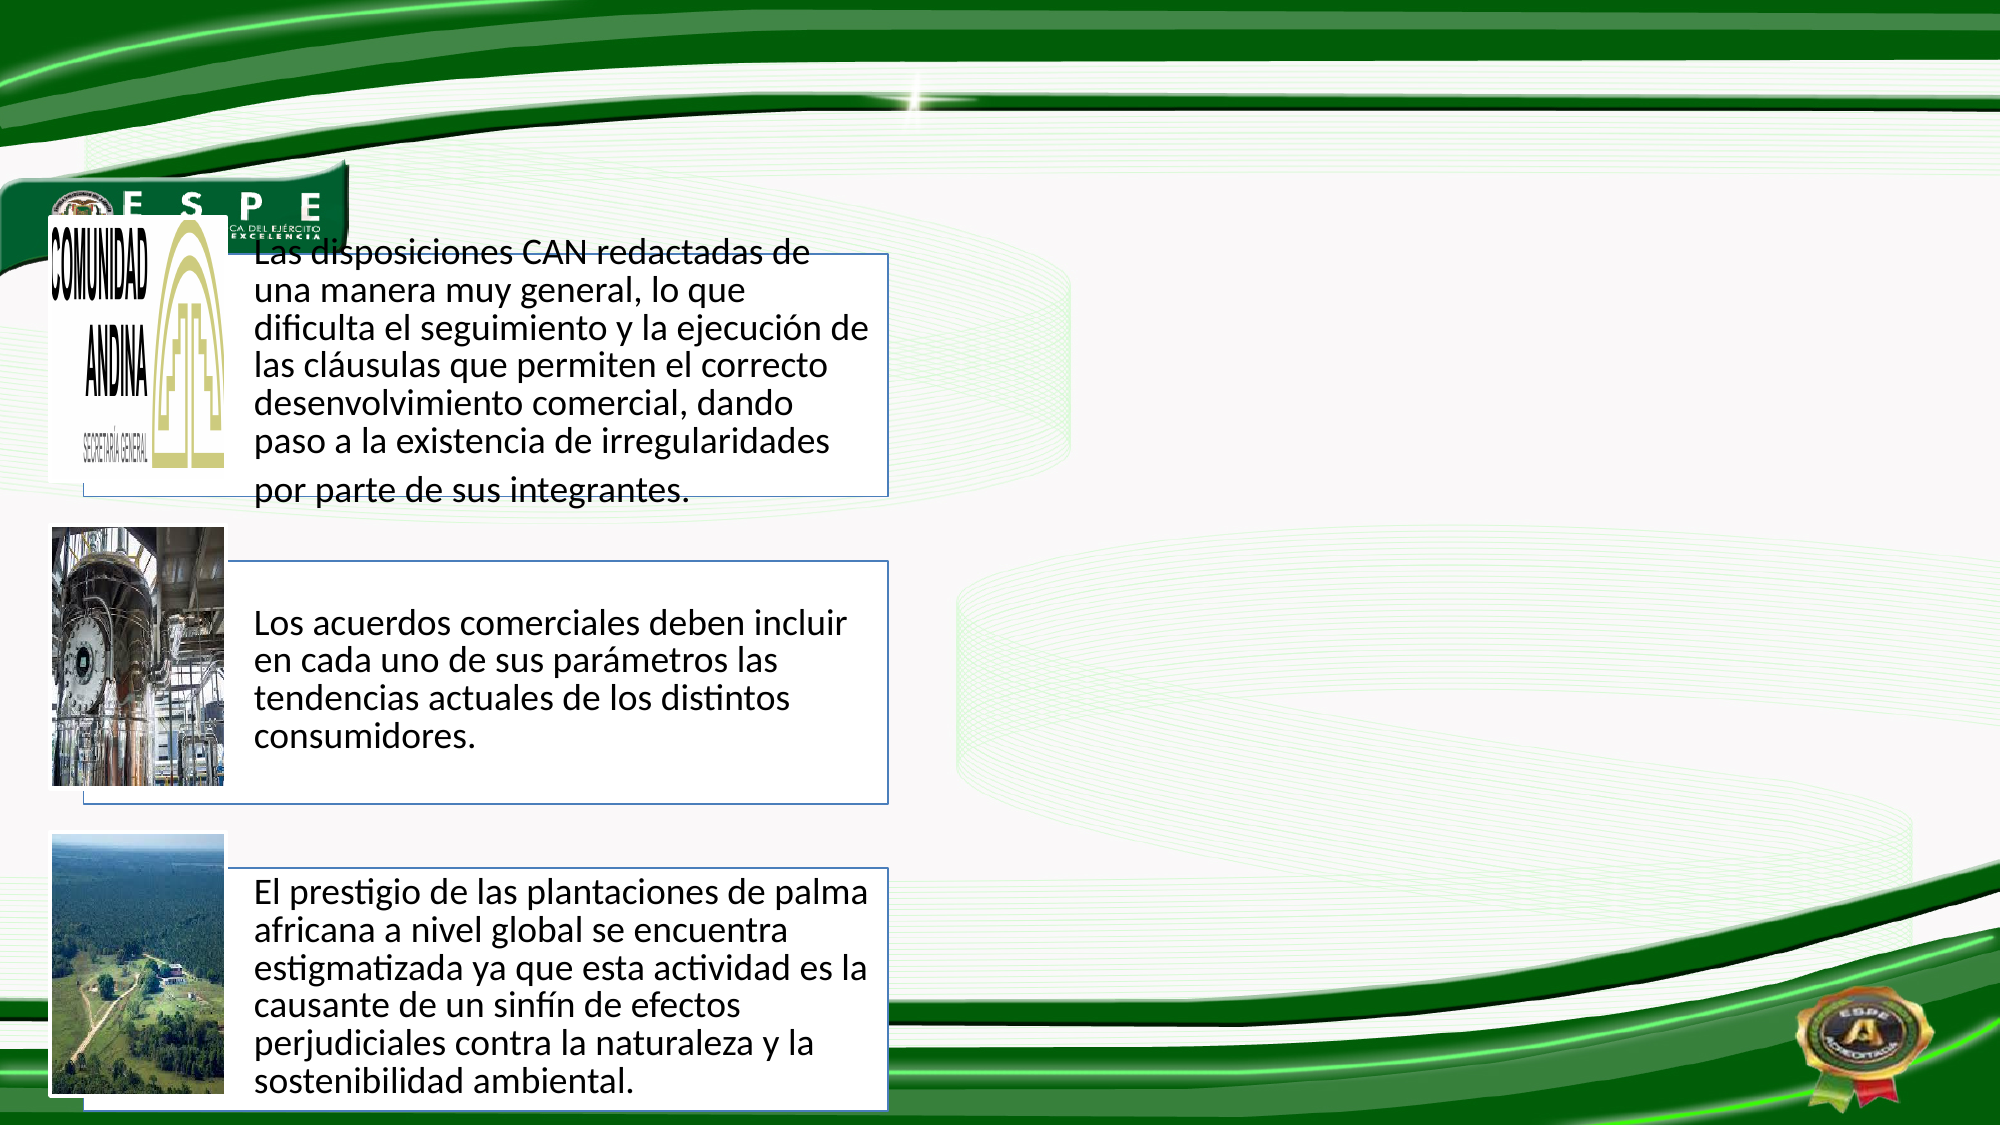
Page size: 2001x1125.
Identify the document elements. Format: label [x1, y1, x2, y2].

picture [0, 0, 2000, 1125]
text_box [49, 161, 1950, 1125]
